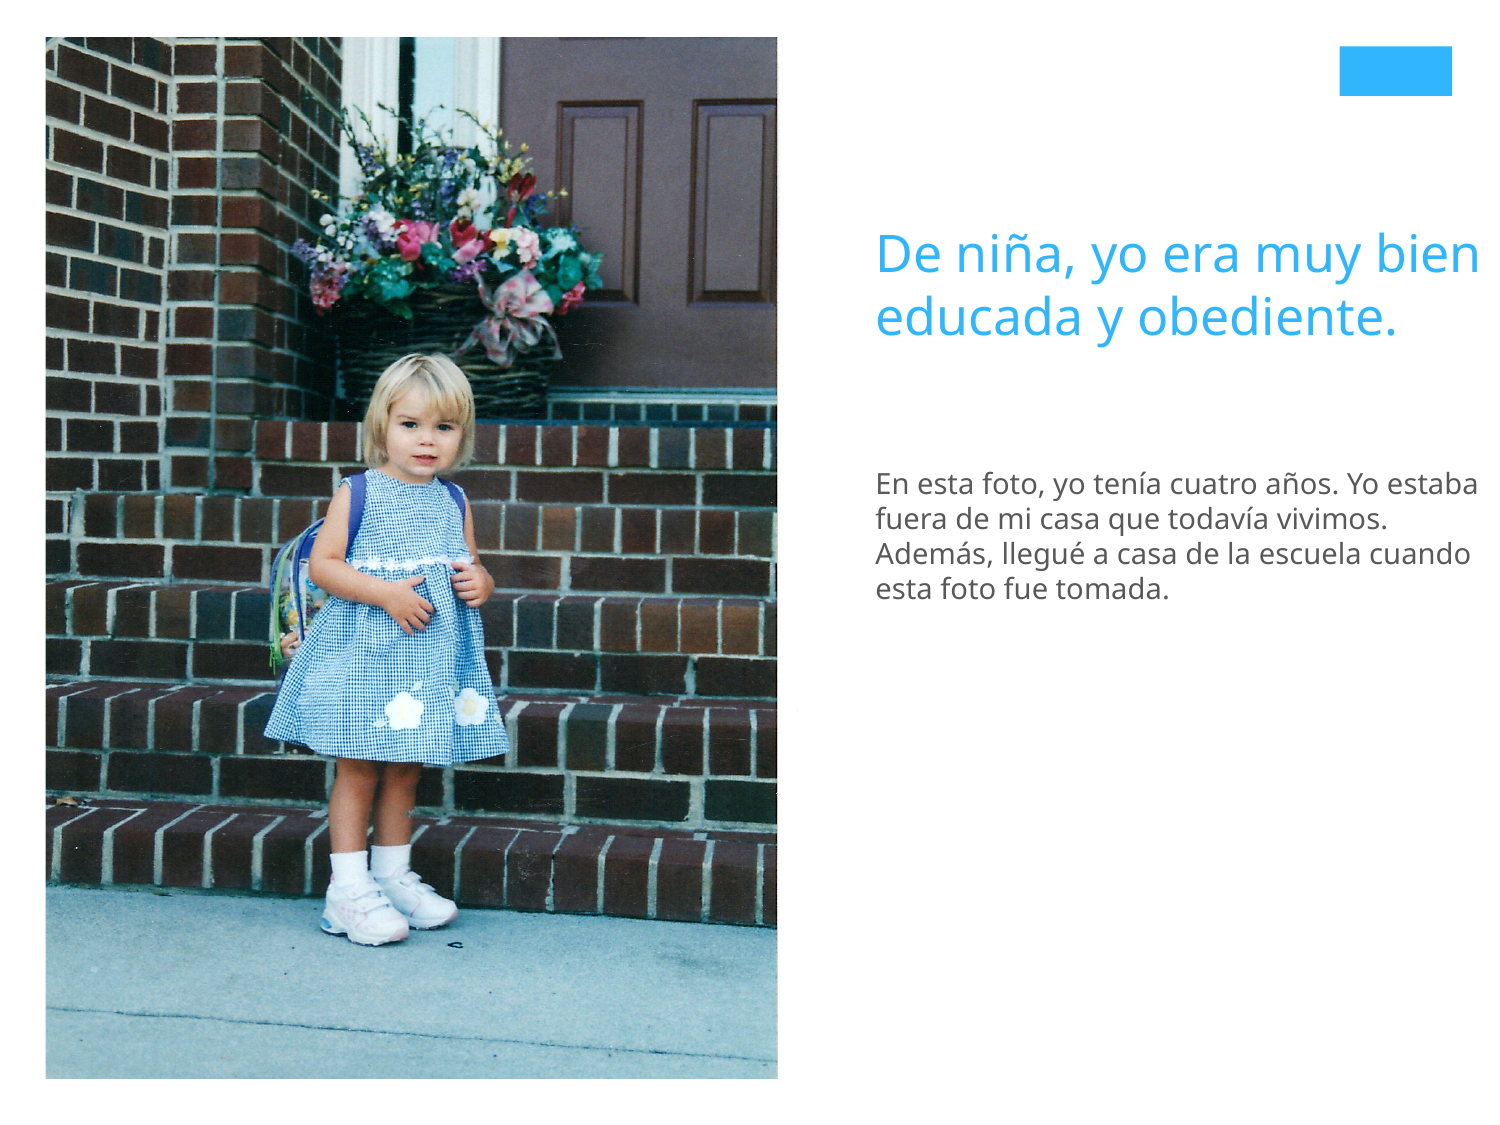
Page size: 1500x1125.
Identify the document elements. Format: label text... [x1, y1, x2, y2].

title De niña, yo era muy bien educada y obediente. [860, 209, 1500, 353]
list En esta foto, yo tenía cuatro años. Yo estaba fuera de mi casa que todavía vivimos. Además, llegué a casa de la escuela cuando esta foto fue tomada. [860, 458, 1500, 811]
picture [45, 36, 821, 1079]
